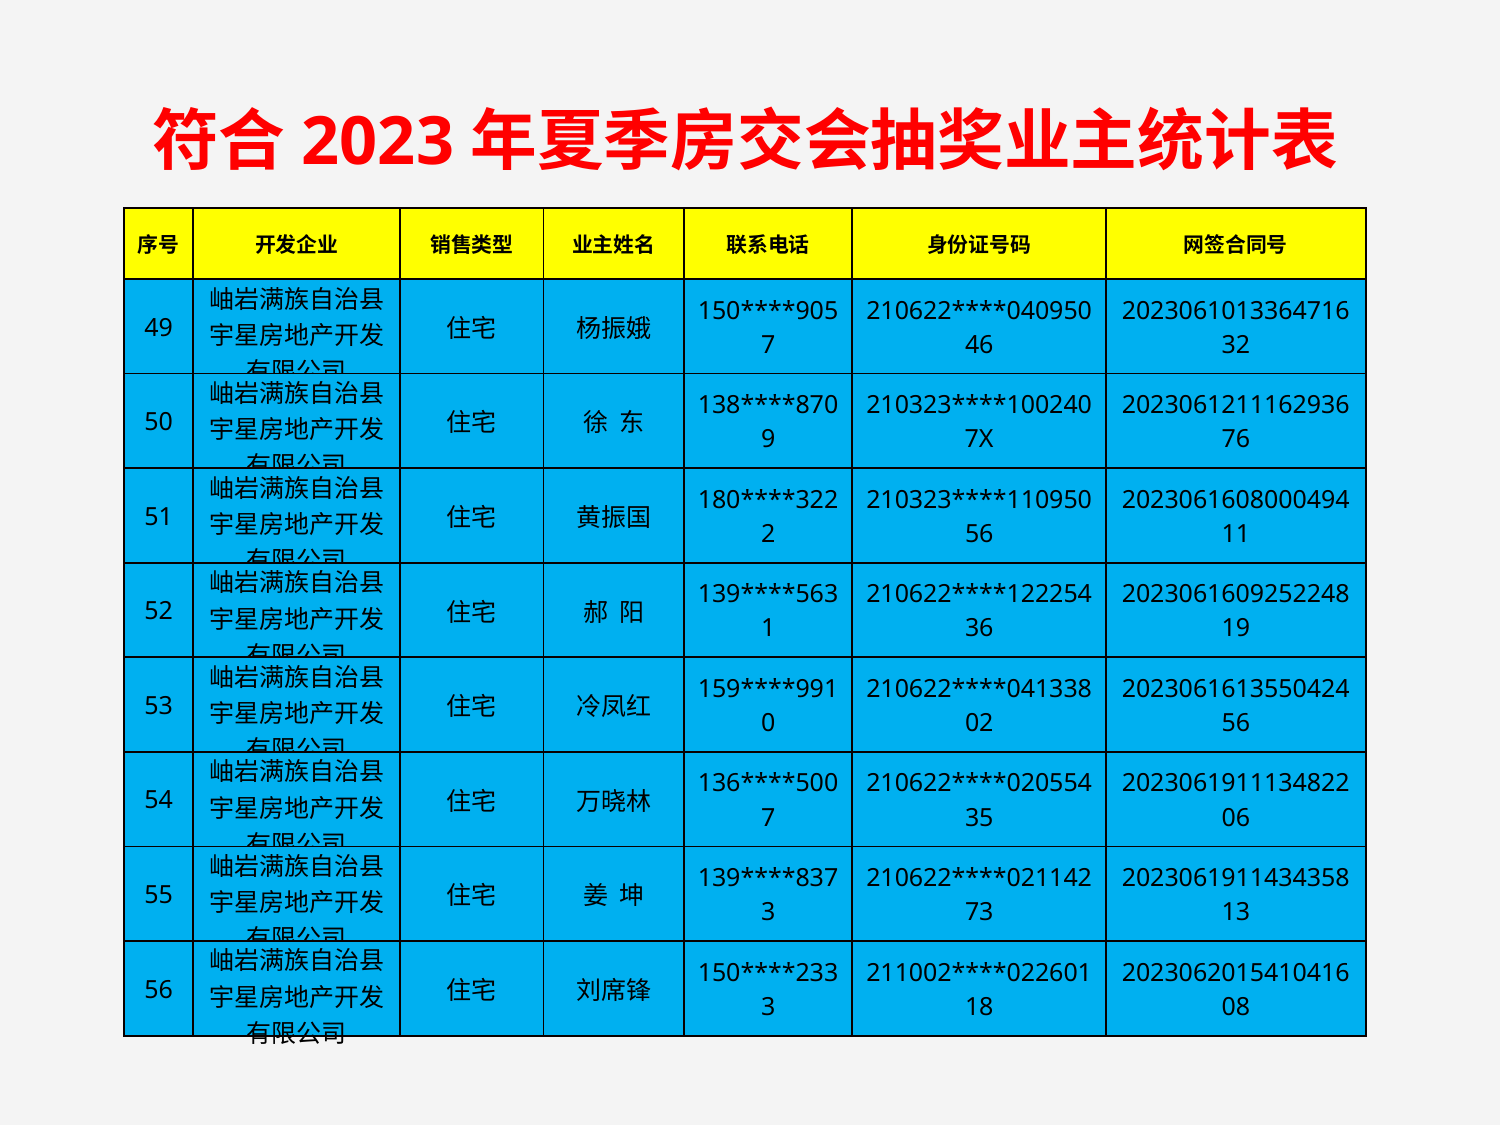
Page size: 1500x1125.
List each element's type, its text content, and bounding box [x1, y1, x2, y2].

table_cell 53 [125, 658, 192, 751]
table_cell 202306121116293676 [1107, 374, 1365, 467]
table_cell 150****2333 [685, 942, 851, 1035]
table_cell 180****3222 [685, 469, 851, 562]
table_cell 52 [125, 564, 192, 656]
table_cell 郝 阳 [544, 564, 683, 656]
table_cell 岫岩满族自治县宇星房地产开发有限公司 [194, 469, 399, 562]
table_cell 姜 坤 [544, 847, 683, 940]
table_cell 住宅 [401, 942, 543, 1035]
table_cell 岫岩满族自治县宇星房地产开发有限公司 [194, 374, 399, 467]
table_cell 210323****1002407X [853, 374, 1105, 467]
table_cell 210622****02114273 [853, 847, 1105, 940]
table_cell 岫岩满族自治县宇星房地产开发有限公司 [194, 847, 399, 940]
table_cell 50 [125, 374, 192, 467]
table_cell 51 [125, 469, 192, 562]
table_cell 210622****02055435 [853, 753, 1105, 846]
table_cell 210622****12225436 [853, 564, 1105, 656]
table_cell 万晓林 [544, 753, 683, 846]
table_cell 徐 东 [544, 374, 683, 467]
table_cell 202306161355042456 [1107, 658, 1365, 751]
table_header 网签合同号 [1107, 209, 1365, 278]
table_header 身份证号码 [853, 209, 1105, 278]
table_cell 138****8709 [685, 374, 851, 467]
table_cell 岫岩满族自治县宇星房地产开发有限公司 [194, 564, 399, 656]
table_cell 黄振国 [544, 469, 683, 562]
table_cell 住宅 [401, 658, 543, 751]
table_cell 住宅 [401, 564, 543, 656]
table_cell 54 [125, 753, 192, 846]
table_cell 202306191113482206 [1107, 753, 1365, 846]
table_cell 210622****04095046 [853, 280, 1105, 373]
table_cell 210622****04133802 [853, 658, 1105, 751]
table_cell 56 [125, 942, 192, 1035]
table_cell 139****5631 [685, 564, 851, 656]
table_cell 岫岩满族自治县宇星房地产开发有限公司 [194, 753, 399, 846]
table_header 序号 [125, 209, 192, 278]
table_cell 岫岩满族自治县宇星房地产开发有限公司 [194, 280, 399, 373]
table_cell 210323****11095056 [853, 469, 1105, 562]
table_cell 211002****02260118 [853, 942, 1105, 1035]
table_cell 202306101336471632 [1107, 280, 1365, 373]
table_cell 冷凤红 [544, 658, 683, 751]
table_cell 55 [125, 847, 192, 940]
table_cell 刘席锋 [544, 942, 683, 1035]
table_cell 202306160925224819 [1107, 564, 1365, 656]
table_cell 136****5007 [685, 753, 851, 846]
table_cell 住宅 [401, 847, 543, 940]
table_cell 202306191143435813 [1107, 847, 1365, 940]
table_cell 202306201541041608 [1107, 942, 1365, 1035]
table_cell 岫岩满族自治县宇星房地产开发有限公司 [194, 658, 399, 751]
table_header 开发企业 [194, 209, 399, 278]
table_cell 住宅 [401, 469, 543, 562]
table_cell 49 [125, 280, 192, 373]
table_cell 139****8373 [685, 847, 851, 940]
table_cell 岫岩满族自治县宇星房地产开发有限公司 [194, 942, 399, 1035]
table_cell 住宅 [401, 280, 543, 373]
table_header 联系电话 [685, 209, 851, 278]
table_cell 住宅 [401, 374, 543, 467]
text_box 符合2023年夏季房交会抽奖业主统计表 [124, 90, 1367, 185]
table_cell 202306160800049411 [1107, 469, 1365, 562]
table_cell 159****9910 [685, 658, 851, 751]
table_cell 住宅 [401, 753, 543, 846]
table_cell 150****9057 [685, 280, 851, 373]
table_header 销售类型 [401, 209, 543, 278]
table_header 业主姓名 [544, 209, 683, 278]
table_cell 杨振娥 [544, 280, 683, 373]
